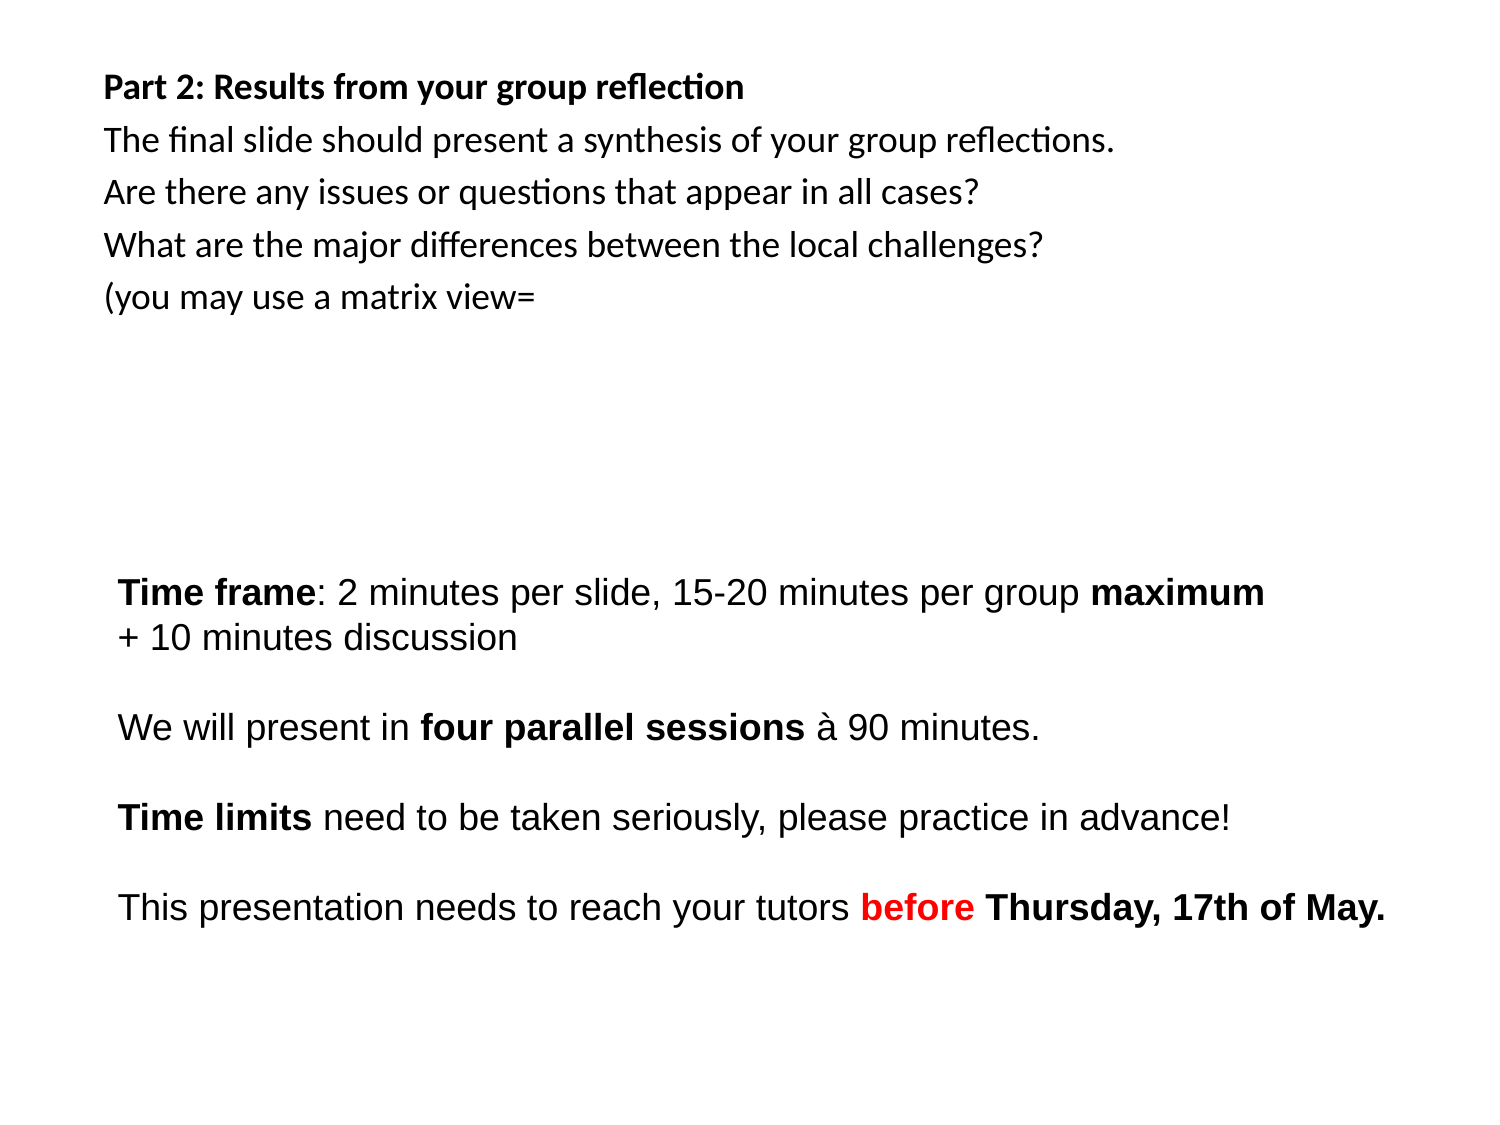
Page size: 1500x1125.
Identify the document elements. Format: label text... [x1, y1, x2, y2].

subtitle Part 2: Results from your group reflection The final slide should present a synthesis of your group reflections. Are there any issues or questions that appear in all cases? What are the major differences between the local challenges? (you may use a matrix view= [88, 54, 1412, 342]
text_box Time frame: 2 minutes per slide, 15-20 minutes per group maximum + 10 minutes discussion We will present in four parallel sessions à 90 minutes. Time limits need to be taken seriously, please practice in advance! This presentation needs to reach your tutors before Thursday, 17th of May. [102, 470, 1402, 935]
